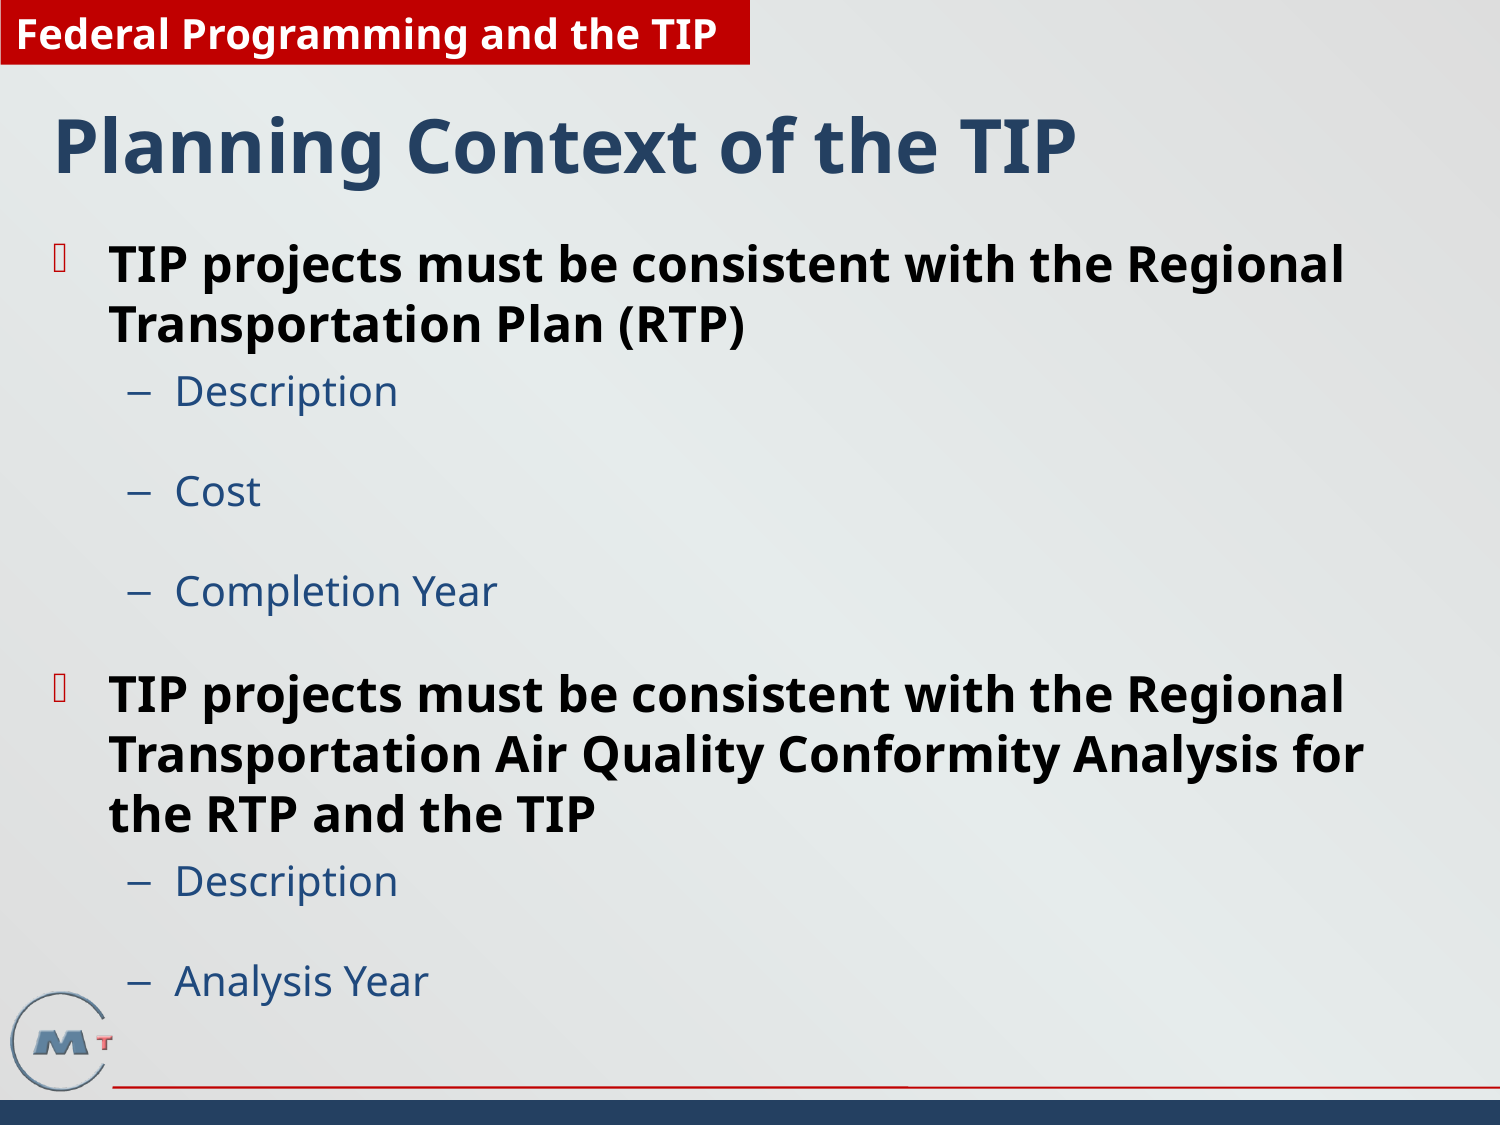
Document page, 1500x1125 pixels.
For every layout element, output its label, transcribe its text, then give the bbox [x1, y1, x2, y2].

text_box Federal Programming and the TIP [0, 0, 750, 65]
picture [0, 981, 149, 1113]
list TIP projects must be consistent with the Regional Transportation Plan (RTP) Description Cost Completion Year TIP projects must be consistent with the Regional Transportation Air Quality Conformity Analysis for the RTP and the TIP Description Analysis Year [37, 238, 1388, 1010]
title Planning Context of the TIP [37, 50, 1388, 238]
